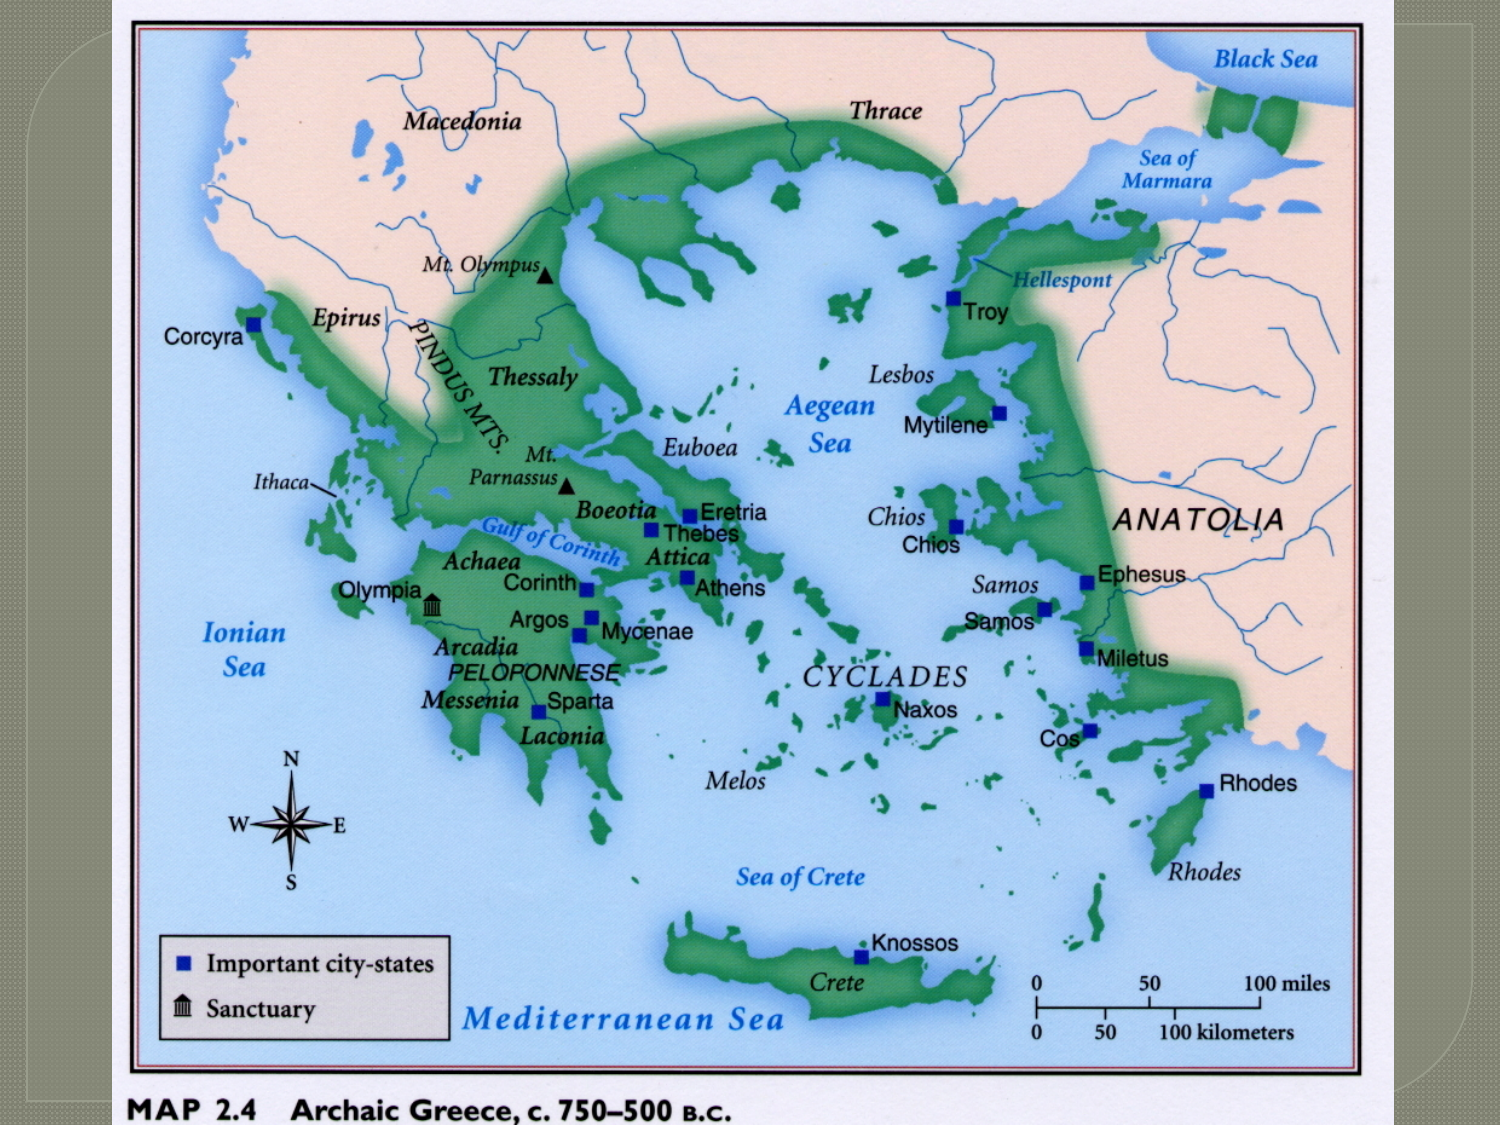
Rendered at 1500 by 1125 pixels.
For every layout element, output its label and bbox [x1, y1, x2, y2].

picture [112, 0, 1394, 1125]
